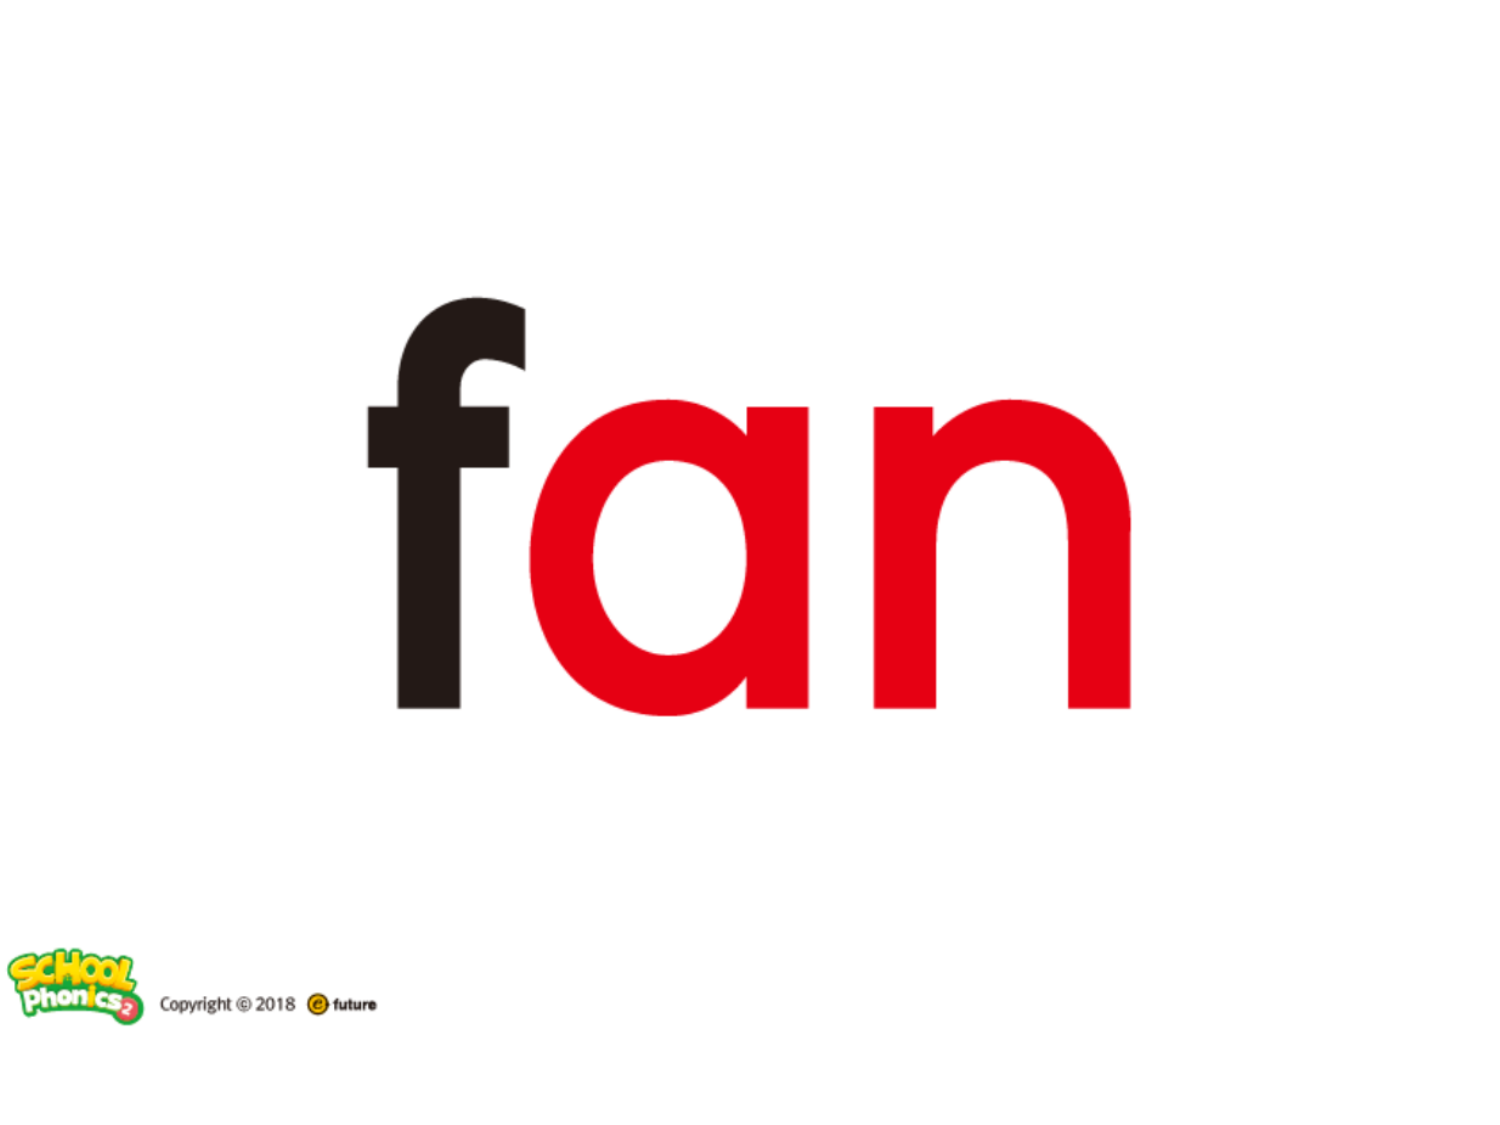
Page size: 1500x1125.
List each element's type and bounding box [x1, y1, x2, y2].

picture [0, 67, 1500, 1051]
